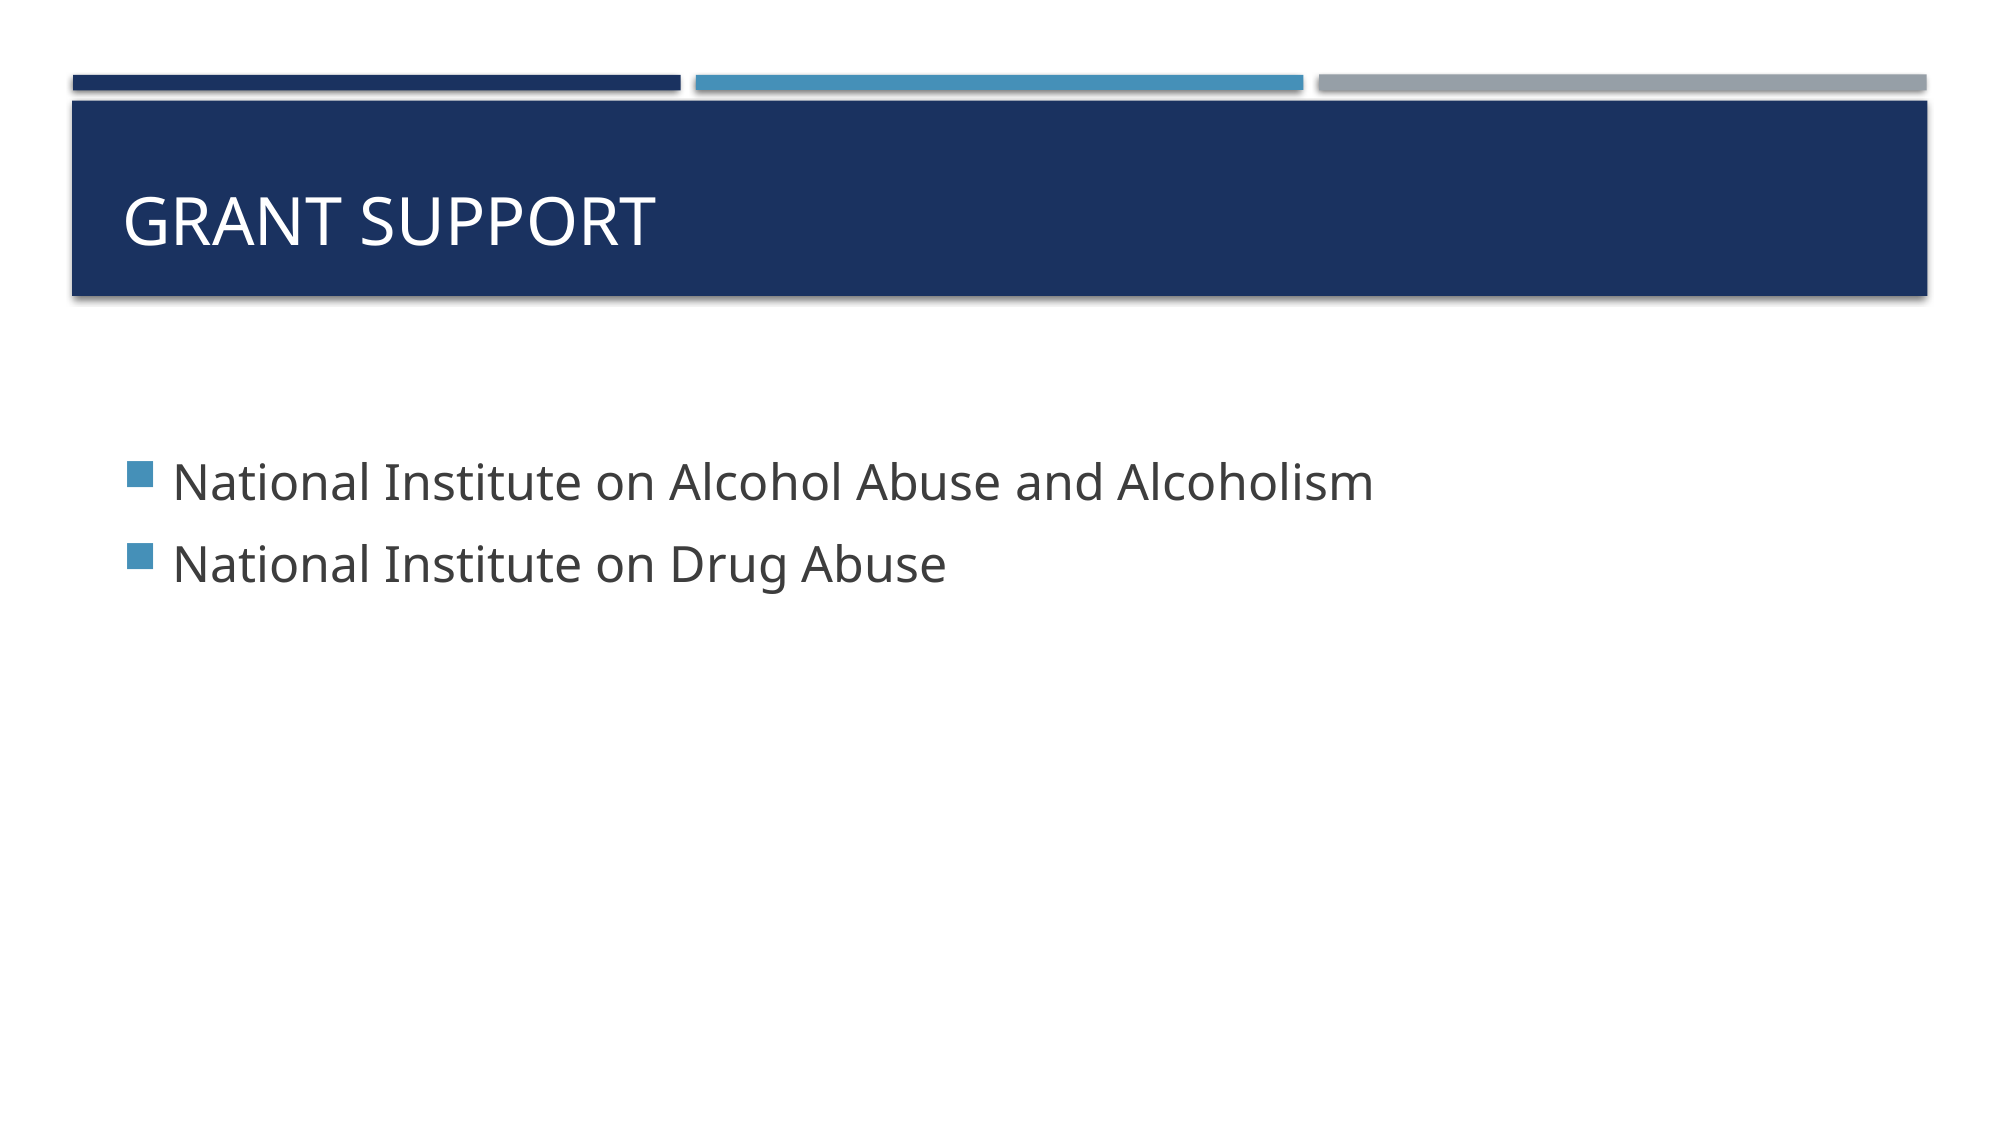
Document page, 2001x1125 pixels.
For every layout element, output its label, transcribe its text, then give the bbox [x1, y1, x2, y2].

list National Institute on Alcohol Abuse and Alcoholism National Institute on Drug Abuse [107, 326, 1458, 799]
title Grant support [107, 91, 1675, 267]
